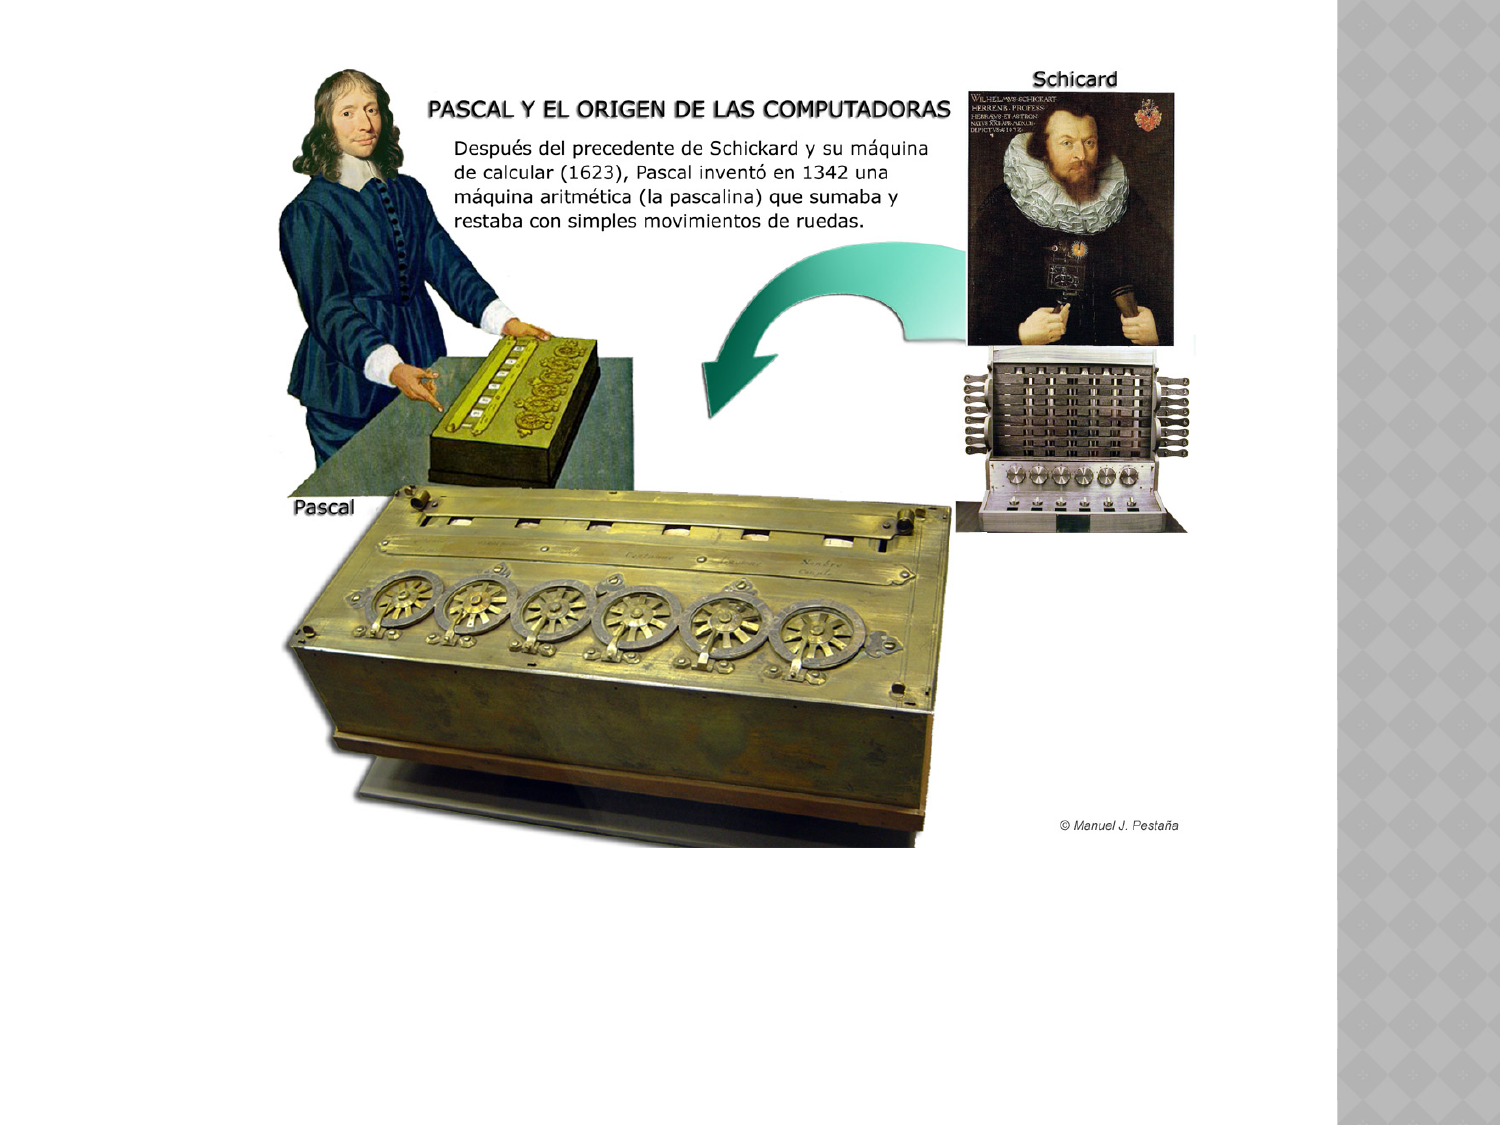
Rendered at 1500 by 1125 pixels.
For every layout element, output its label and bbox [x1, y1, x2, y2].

picture [253, 65, 1213, 849]
text_box [1337, 0, 1500, 1125]
